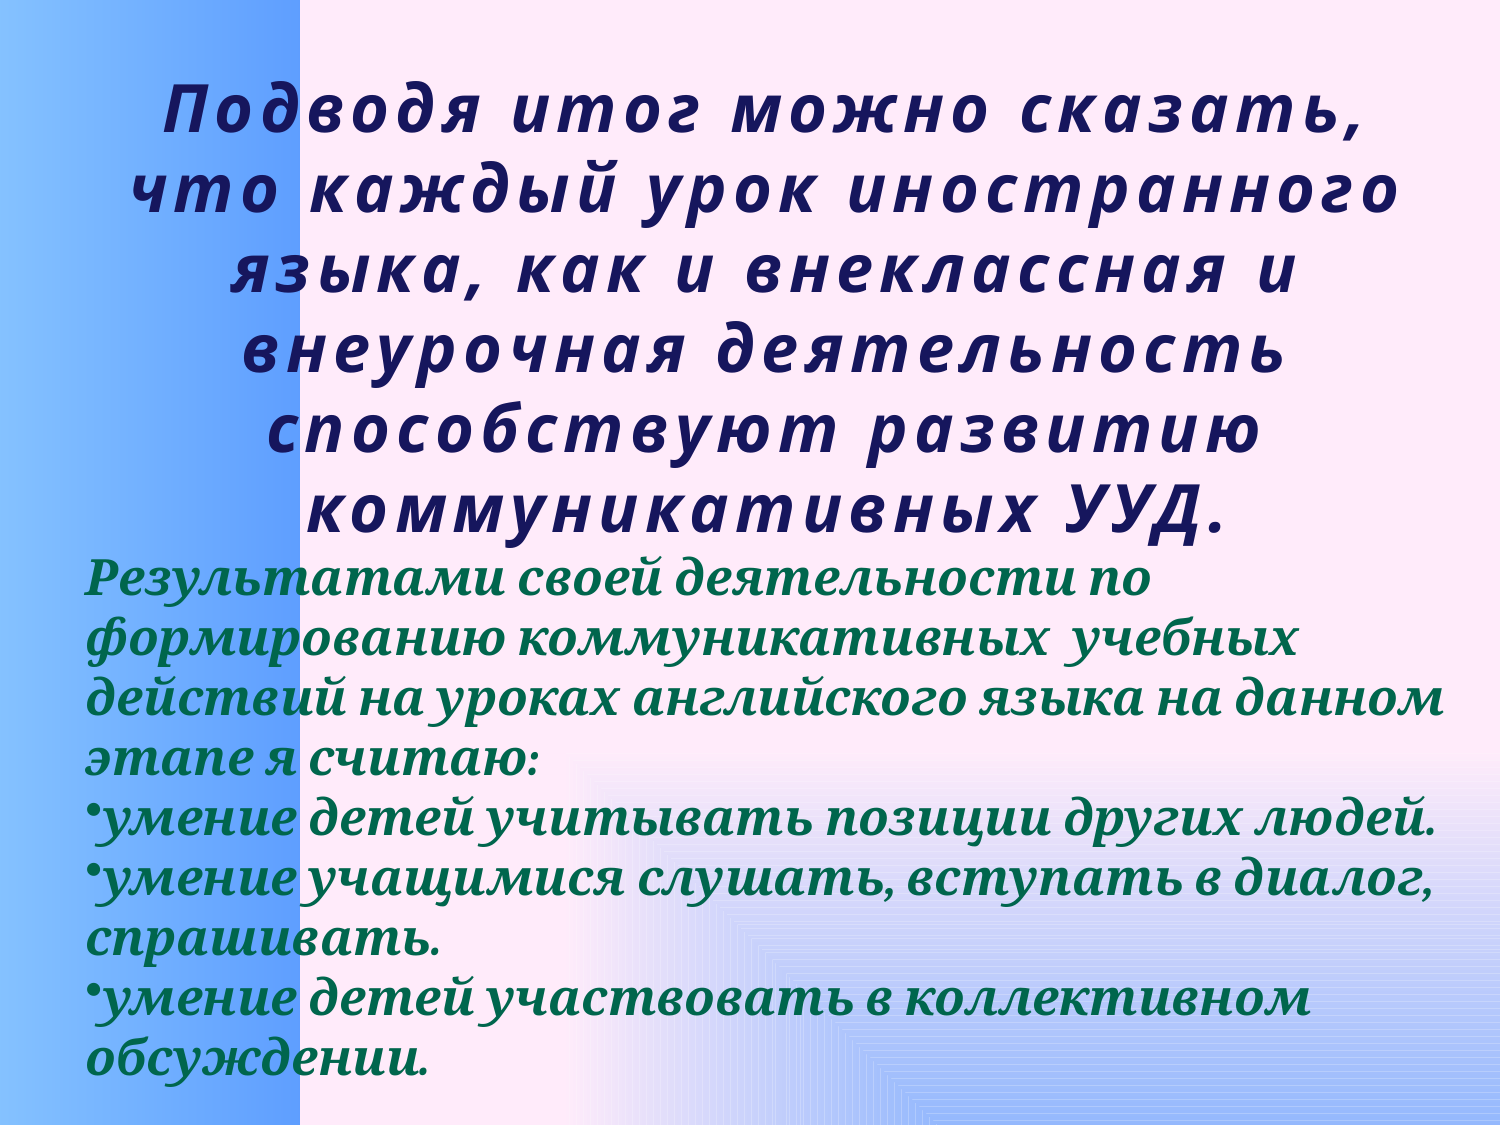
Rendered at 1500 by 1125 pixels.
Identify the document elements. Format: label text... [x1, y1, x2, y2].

list Подводя итог можно сказать, что каждый урок иностранного языка, как и внеклассная и внеурочная деятельность способствуют развитию коммуникативных УУД. Результатами своей деятельности по формированию коммуникативных учебных действий на уроках английского языка на данном этапе я считаю: умение детей учитывать позиции других людей. умение учащимися слушать, вступать в диалог, спрашивать. умение детей участвовать в коллективном обсуждении. [70, 58, 1465, 1067]
